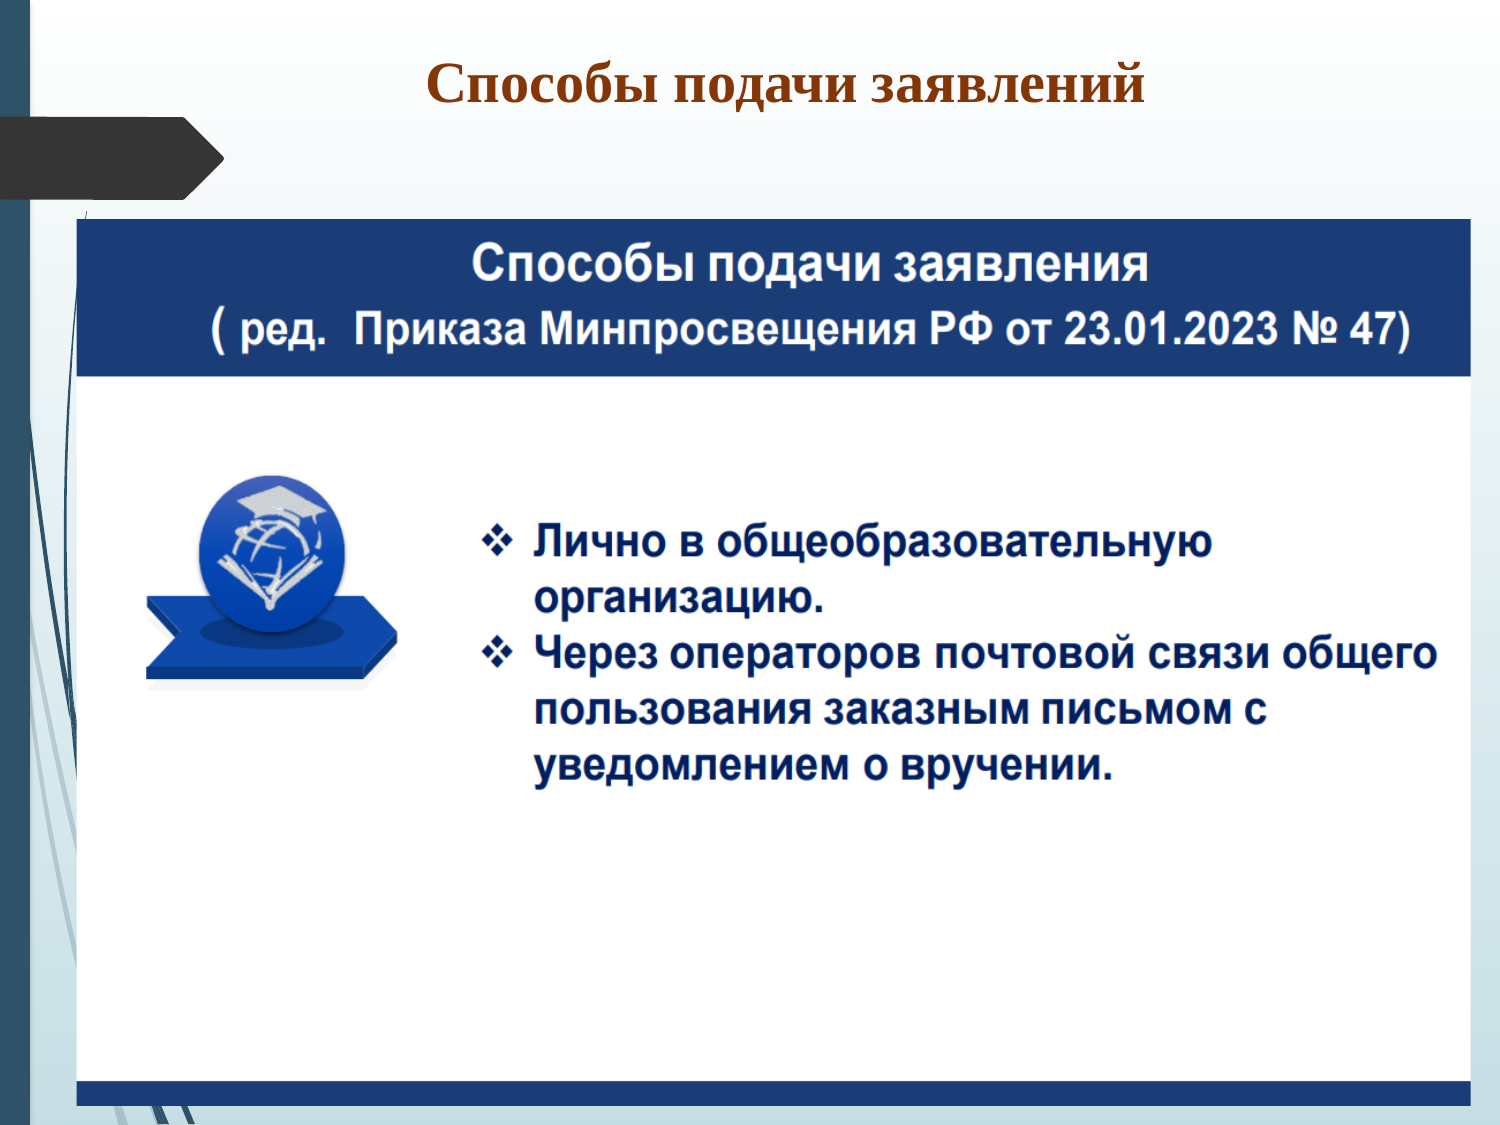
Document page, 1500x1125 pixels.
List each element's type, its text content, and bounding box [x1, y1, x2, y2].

text_box Способы подачи заявлений [190, 36, 1381, 122]
picture [76, 219, 1471, 1107]
